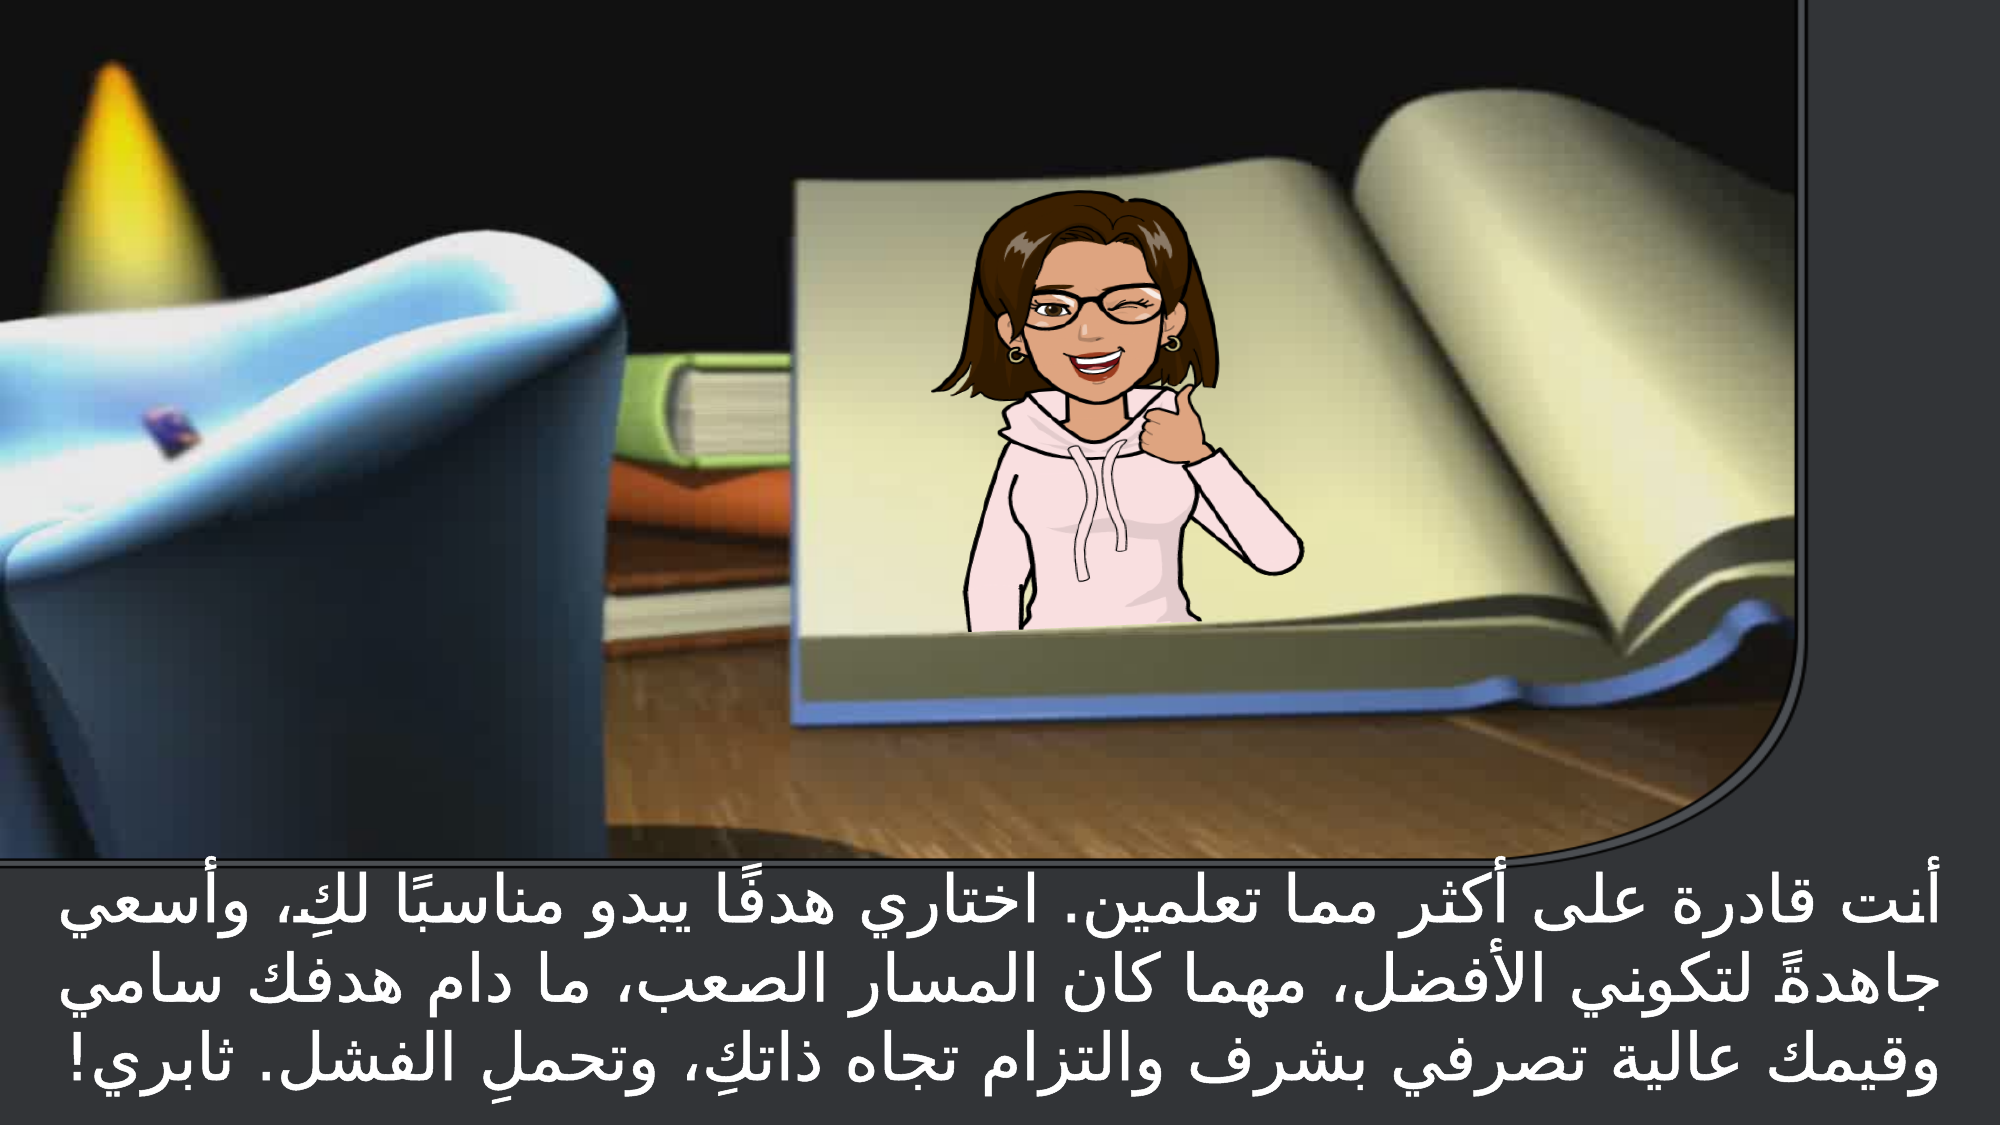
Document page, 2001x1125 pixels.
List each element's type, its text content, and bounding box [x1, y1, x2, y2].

picture [753, 114, 1472, 641]
title أنت قادرة على أكثر مما تعلمين. اختاري هدفًا يبدو مناسبًا لكِ، وأسعي جاهدةً لتكوني الأفضل، مهما كان المسار الصعب، ما دام هدفك سامي وقيمك عالية تصرفي بشرف والتزام تجاه ذاتكِ، وتحملِ الفشل. ثابري! [42, 836, 1958, 1101]
